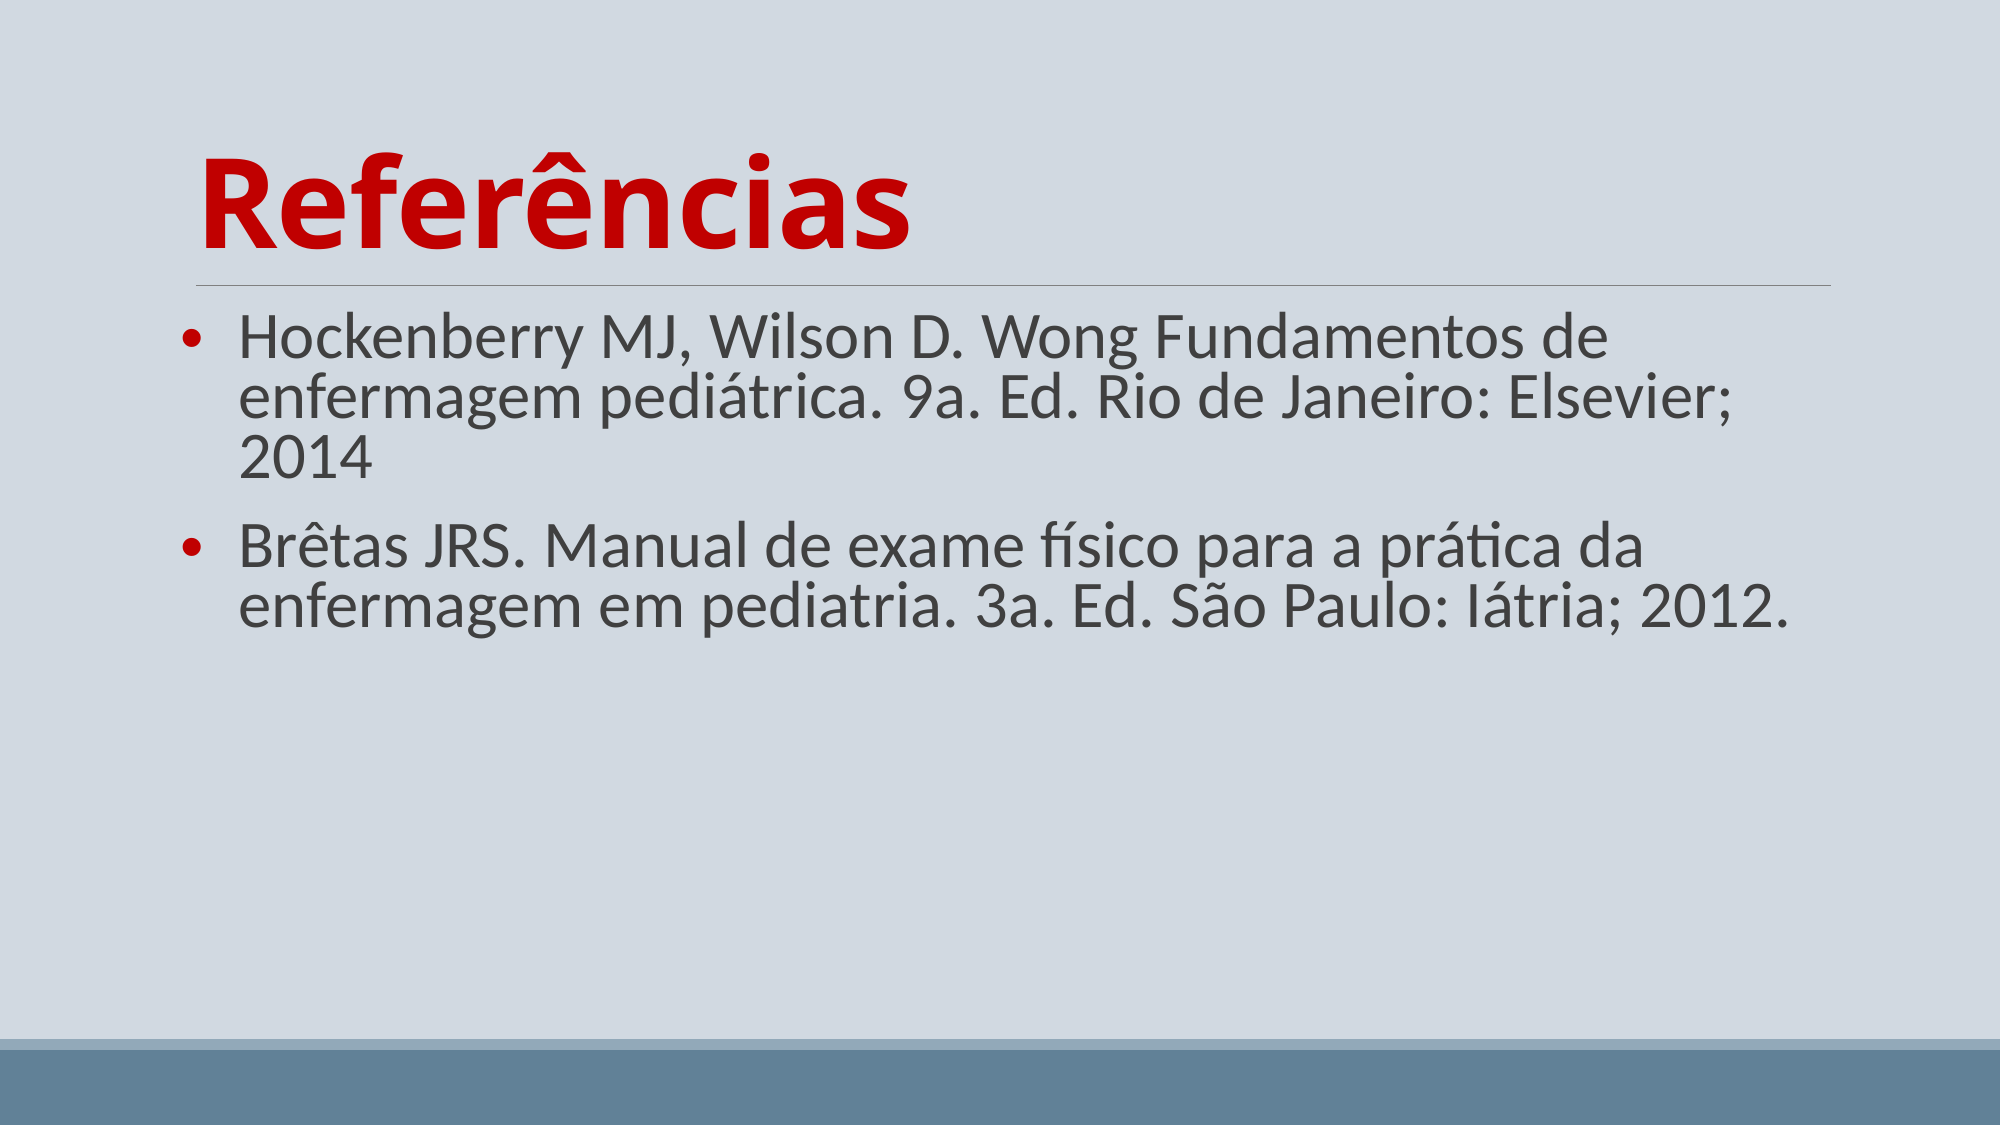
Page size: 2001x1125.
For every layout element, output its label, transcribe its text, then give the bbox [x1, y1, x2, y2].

title Referências [180, 47, 1830, 285]
list Hockenberry MJ, Wilson D. Wong Fundamentos de enfermagem pediátrica. 9a. Ed. Rio de Janeiro: Elsevier; 2014 Brêtas JRS. Manual de exame físico para a prática da enfermagem em pediatria. 3a. Ed. São Paulo: Iátria; 2012. [180, 302, 1830, 963]
